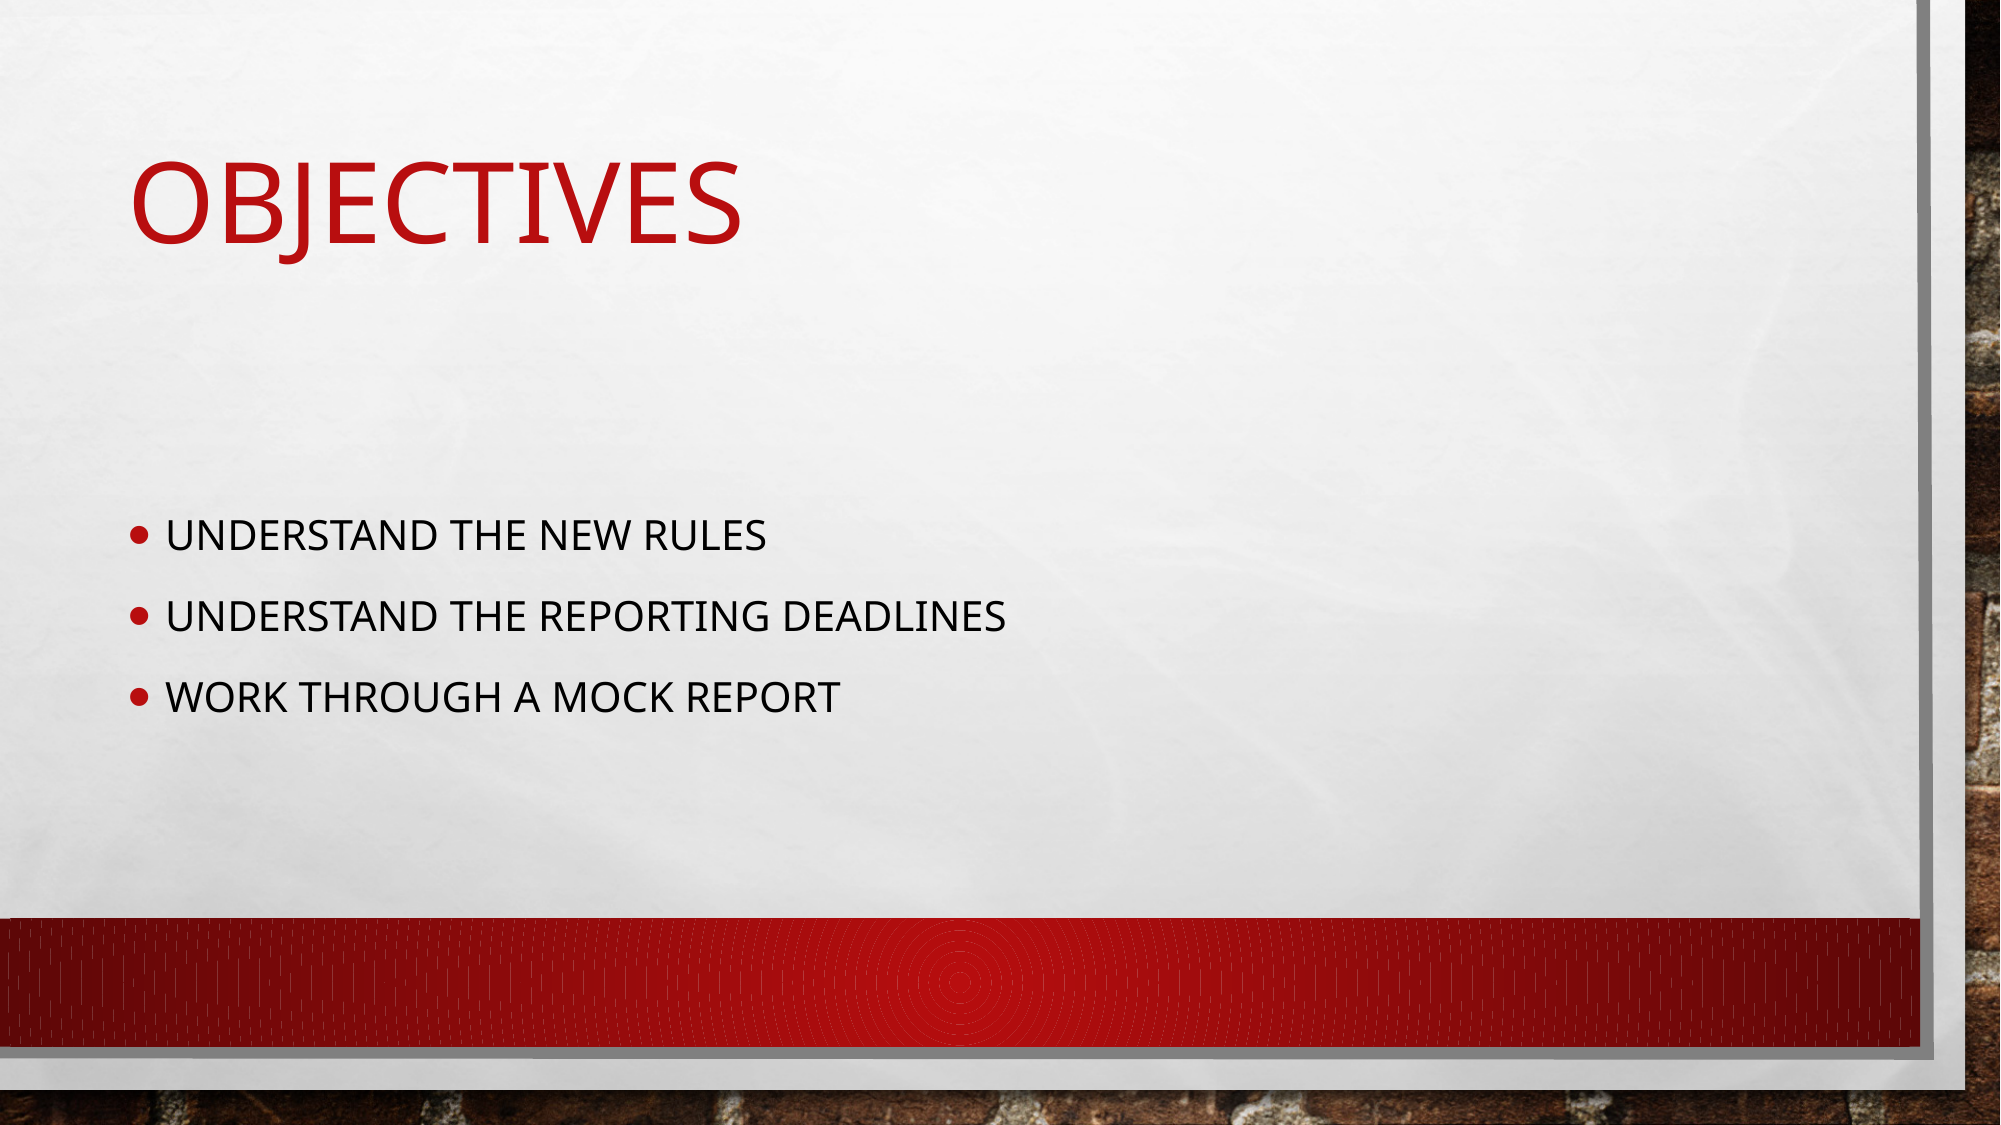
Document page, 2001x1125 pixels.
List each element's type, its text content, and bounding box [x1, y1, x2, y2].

picture [0, 0, 2000, 1125]
title Objectives [112, 112, 1818, 302]
list Understand the new rules Understand the reporting deadlines Work through a mock report [112, 338, 1818, 882]
